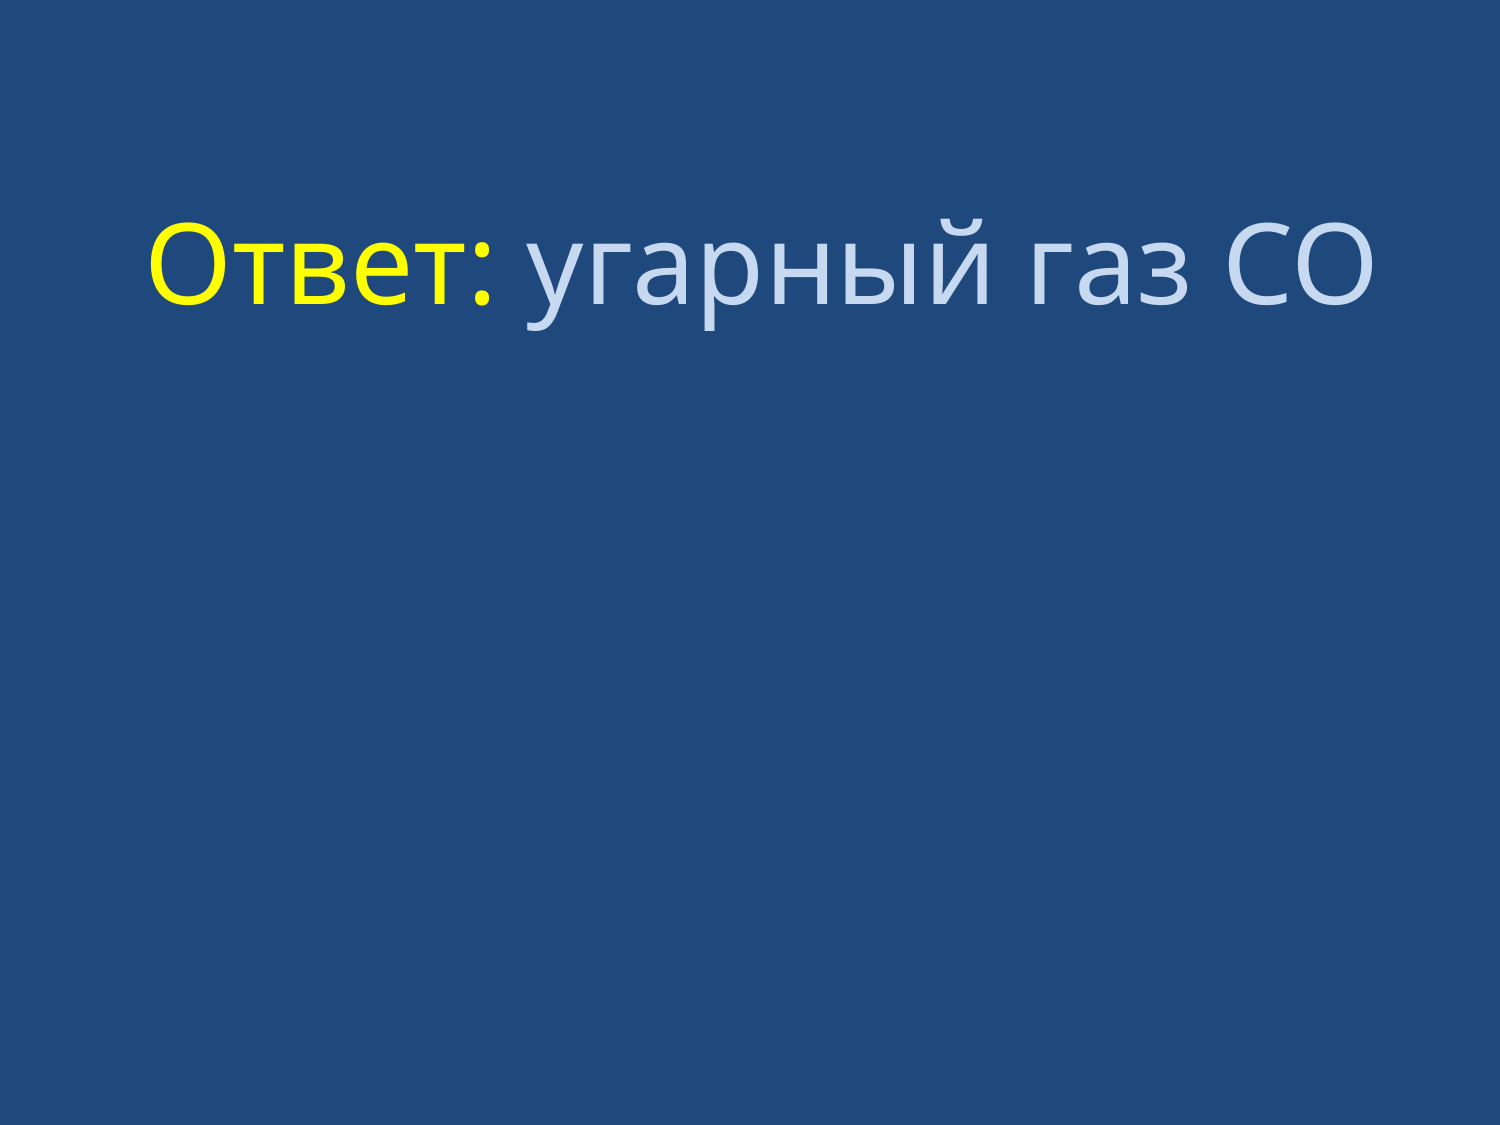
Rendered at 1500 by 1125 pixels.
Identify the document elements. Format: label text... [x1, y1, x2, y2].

text_box Ответ: угарный газ CO [129, 184, 1400, 335]
